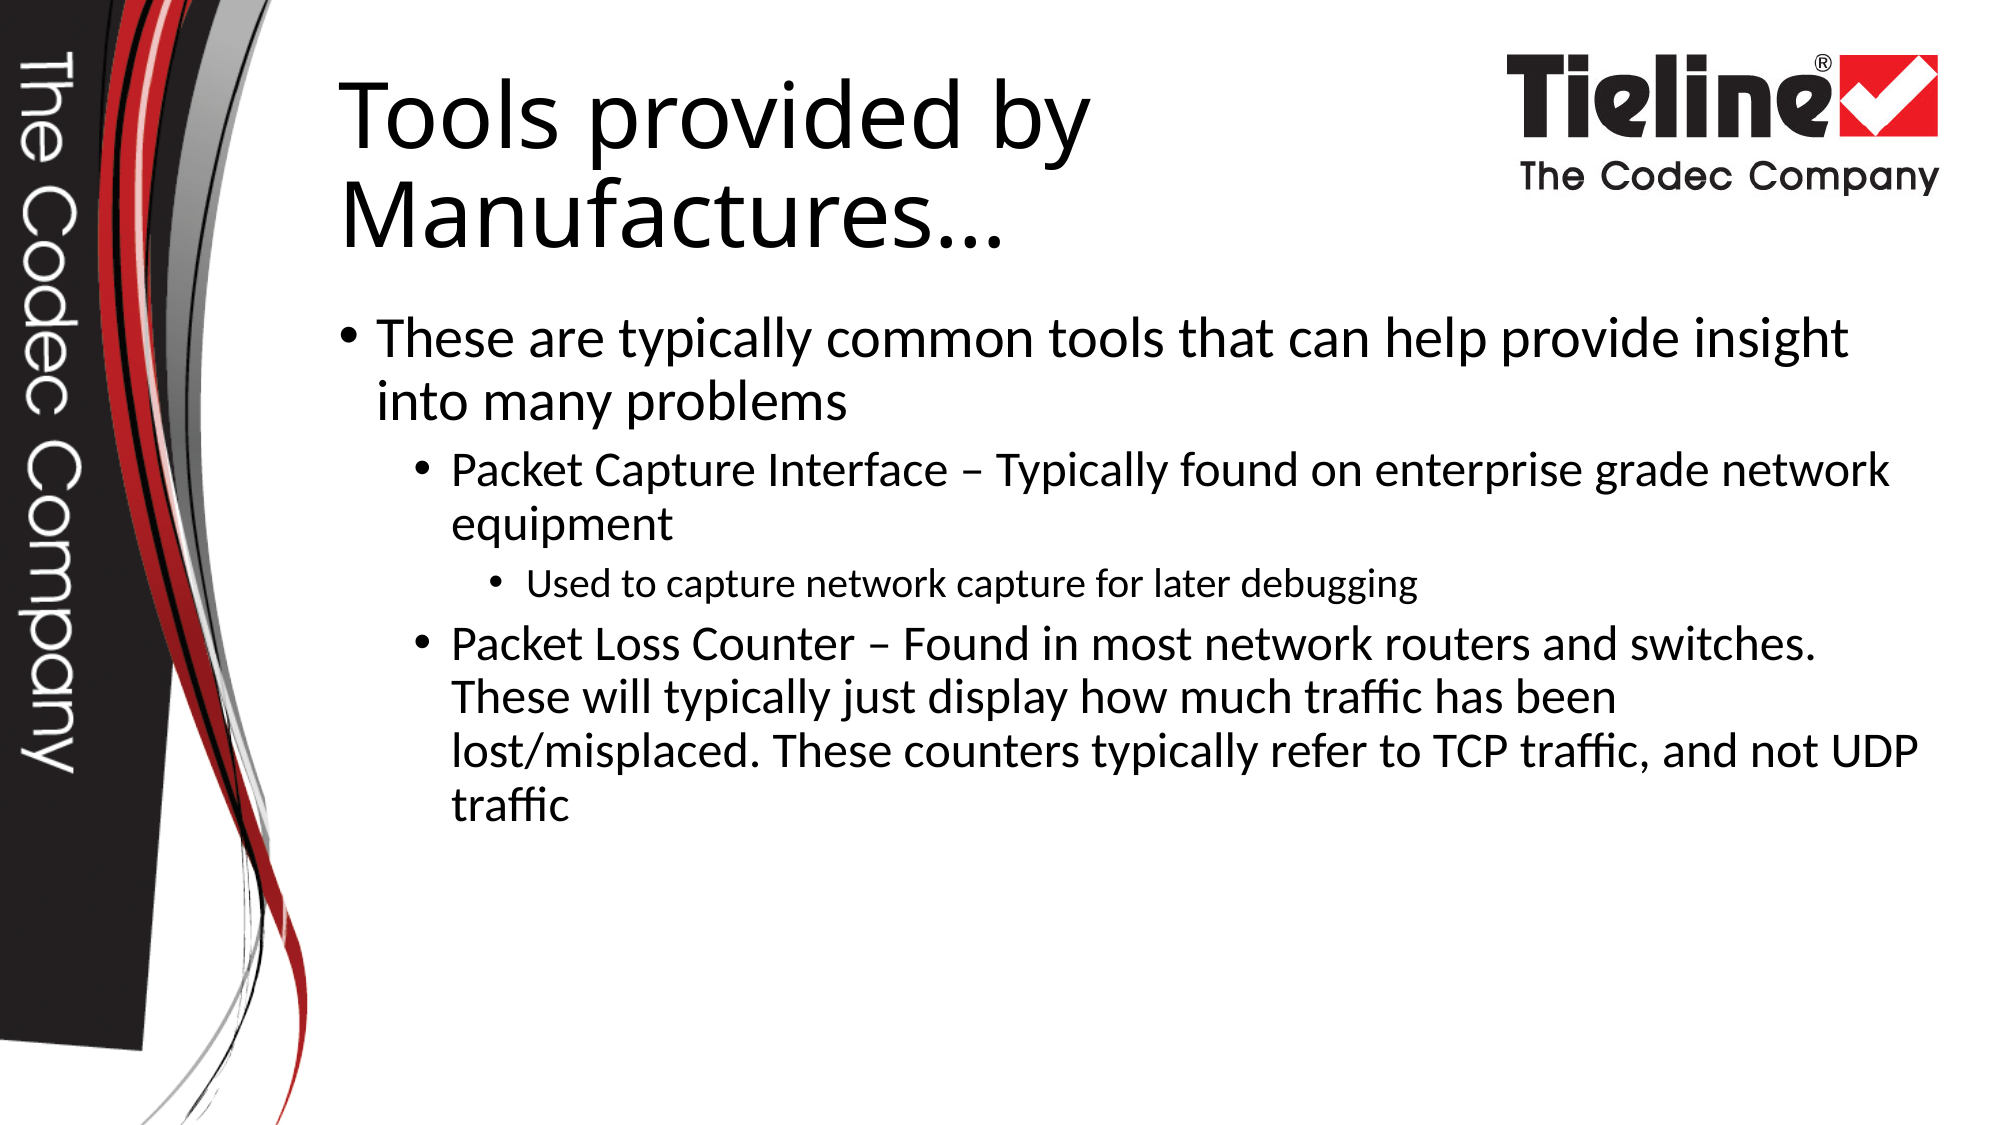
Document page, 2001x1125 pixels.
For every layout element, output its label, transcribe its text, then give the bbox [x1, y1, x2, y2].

picture [1507, 54, 1941, 198]
picture [0, 0, 324, 1125]
list These are typically common tools that can help provide insight into many problems Packet Capture Interface – Typically found on enterprise grade network equipment Used to capture network capture for later debugging Packet Loss Counter – Found in most network routers and switches. These will typically just display how much traffic has been lost/misplaced. These counters typically refer to TCP traffic, and not UDP traffic [324, 299, 1941, 1023]
title Tools provided by Manufactures… [324, 59, 1508, 278]
